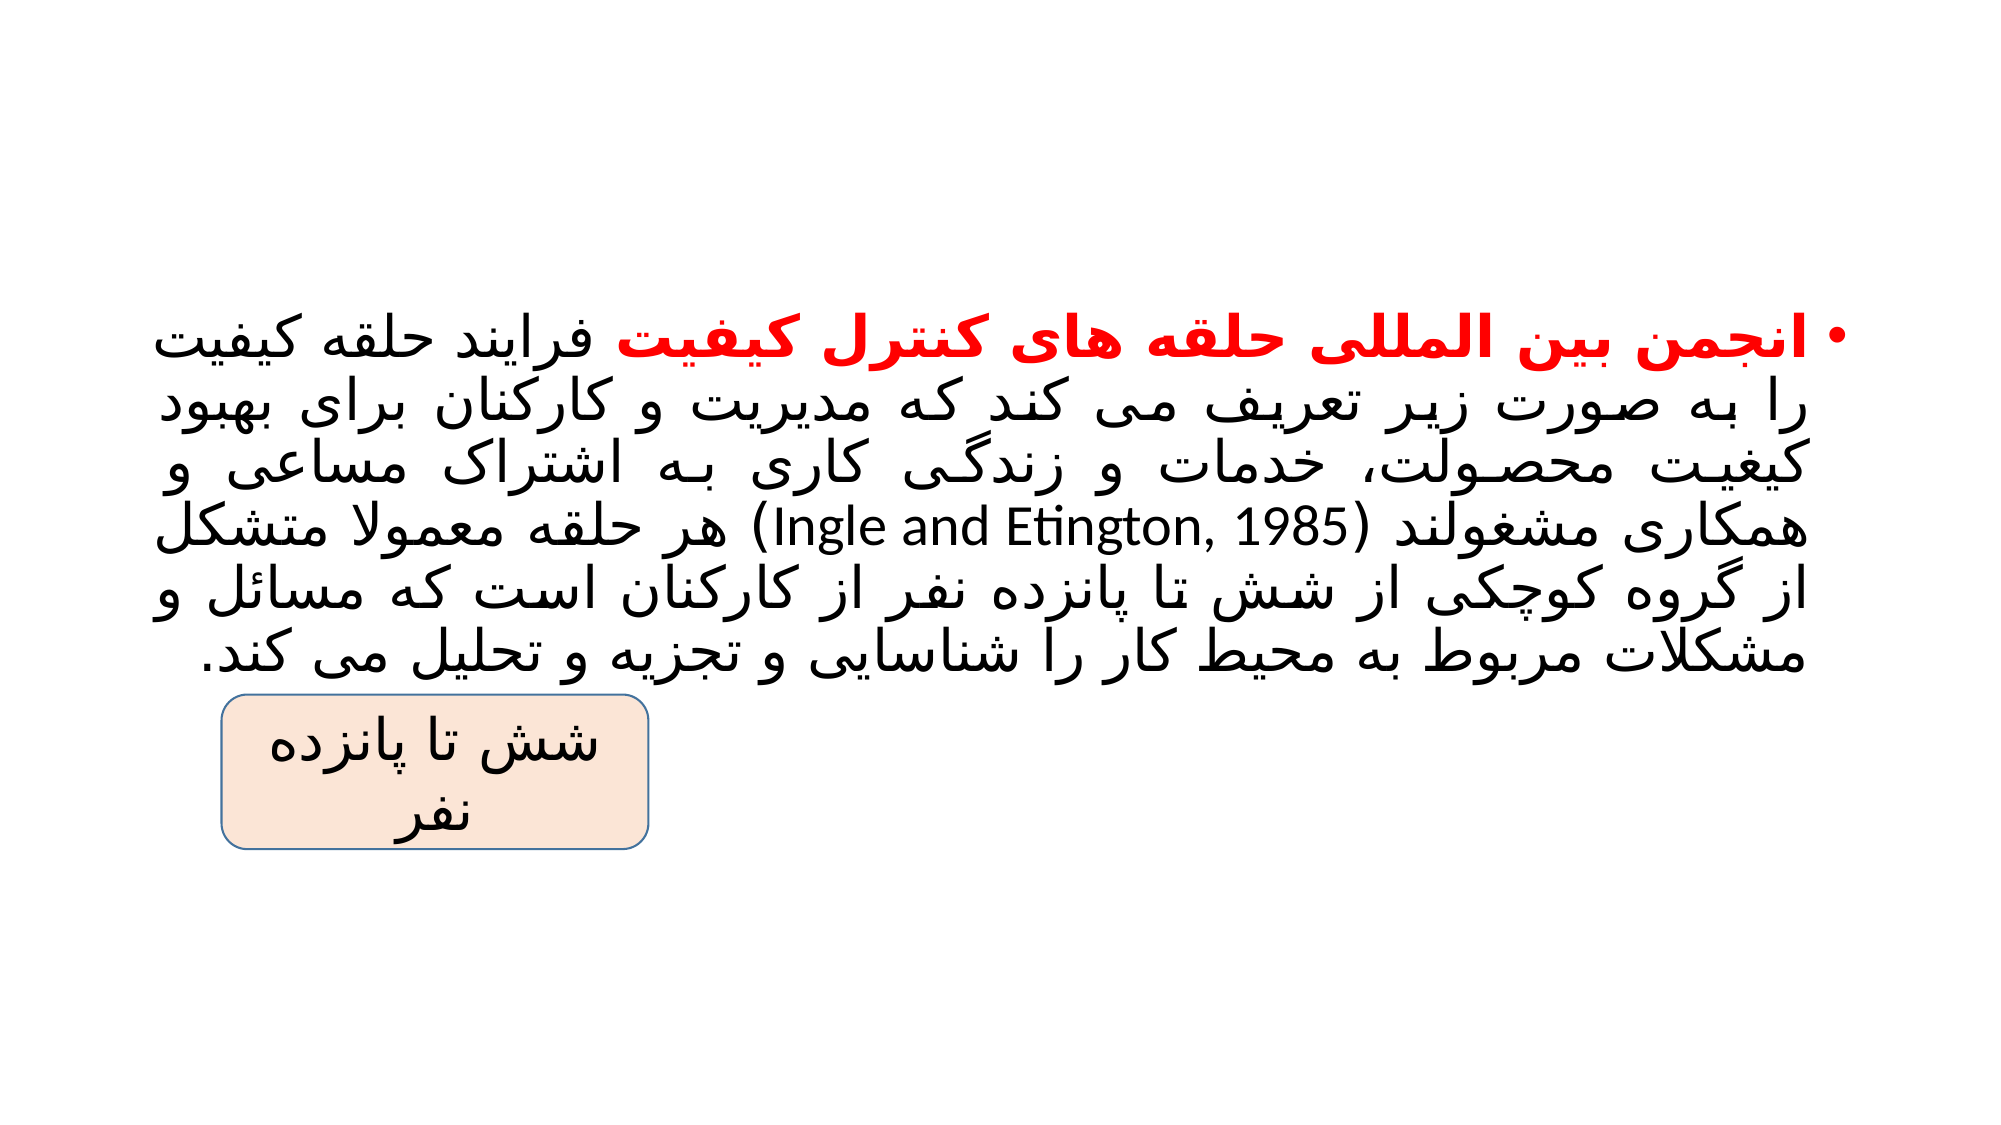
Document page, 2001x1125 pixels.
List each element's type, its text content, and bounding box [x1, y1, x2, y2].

text_box شش تا پانزده نفر [220, 693, 650, 851]
list انجمن بین المللی حلقه های کنترل کیفیت فرایند حلقه کیفیت را به صورت زیر تعریف می کند که مدیریت و کارکنان برای بهبود کیغیت محصولت، خدمات و زندگی کاری به اشتراک مساعی و همکاری مشغولند (Ingle and Etington, 1985) هر حلقه معمولا متشکل از گروه کوچکی از شش تا پانزده نفر از کارکنان است که مسائل و مشکلات مربوط به محیط کار را شناسایی و تجزیه و تحلیل می کند. [137, 299, 1863, 1014]
